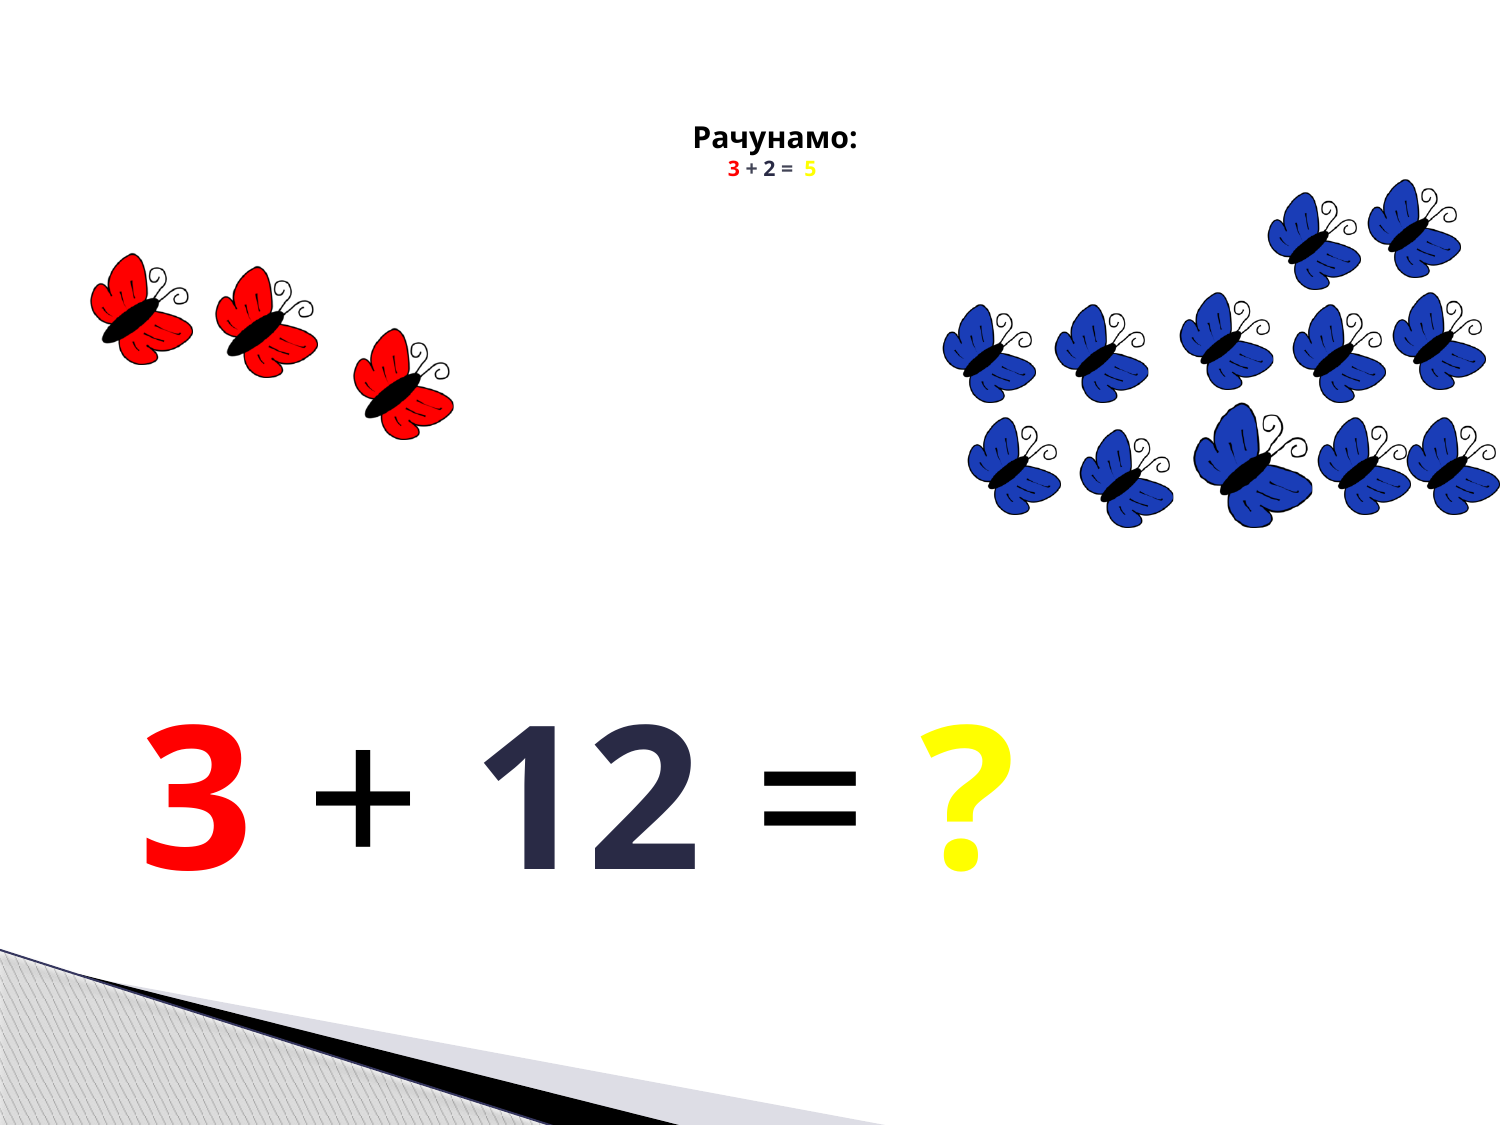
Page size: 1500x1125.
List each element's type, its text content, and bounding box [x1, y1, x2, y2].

picture [1187, 287, 1500, 528]
picture [1049, 299, 1149, 403]
picture [962, 412, 1062, 515]
title Рачунамо: 3 + 2 = 5 [99, 37, 1450, 225]
picture [87, 249, 194, 365]
text_box 3 + 12 = ? [125, 662, 1425, 948]
picture [212, 262, 319, 378]
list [349, 324, 454, 440]
picture [937, 299, 1037, 403]
picture [1074, 424, 1174, 528]
picture [1174, 174, 1462, 390]
